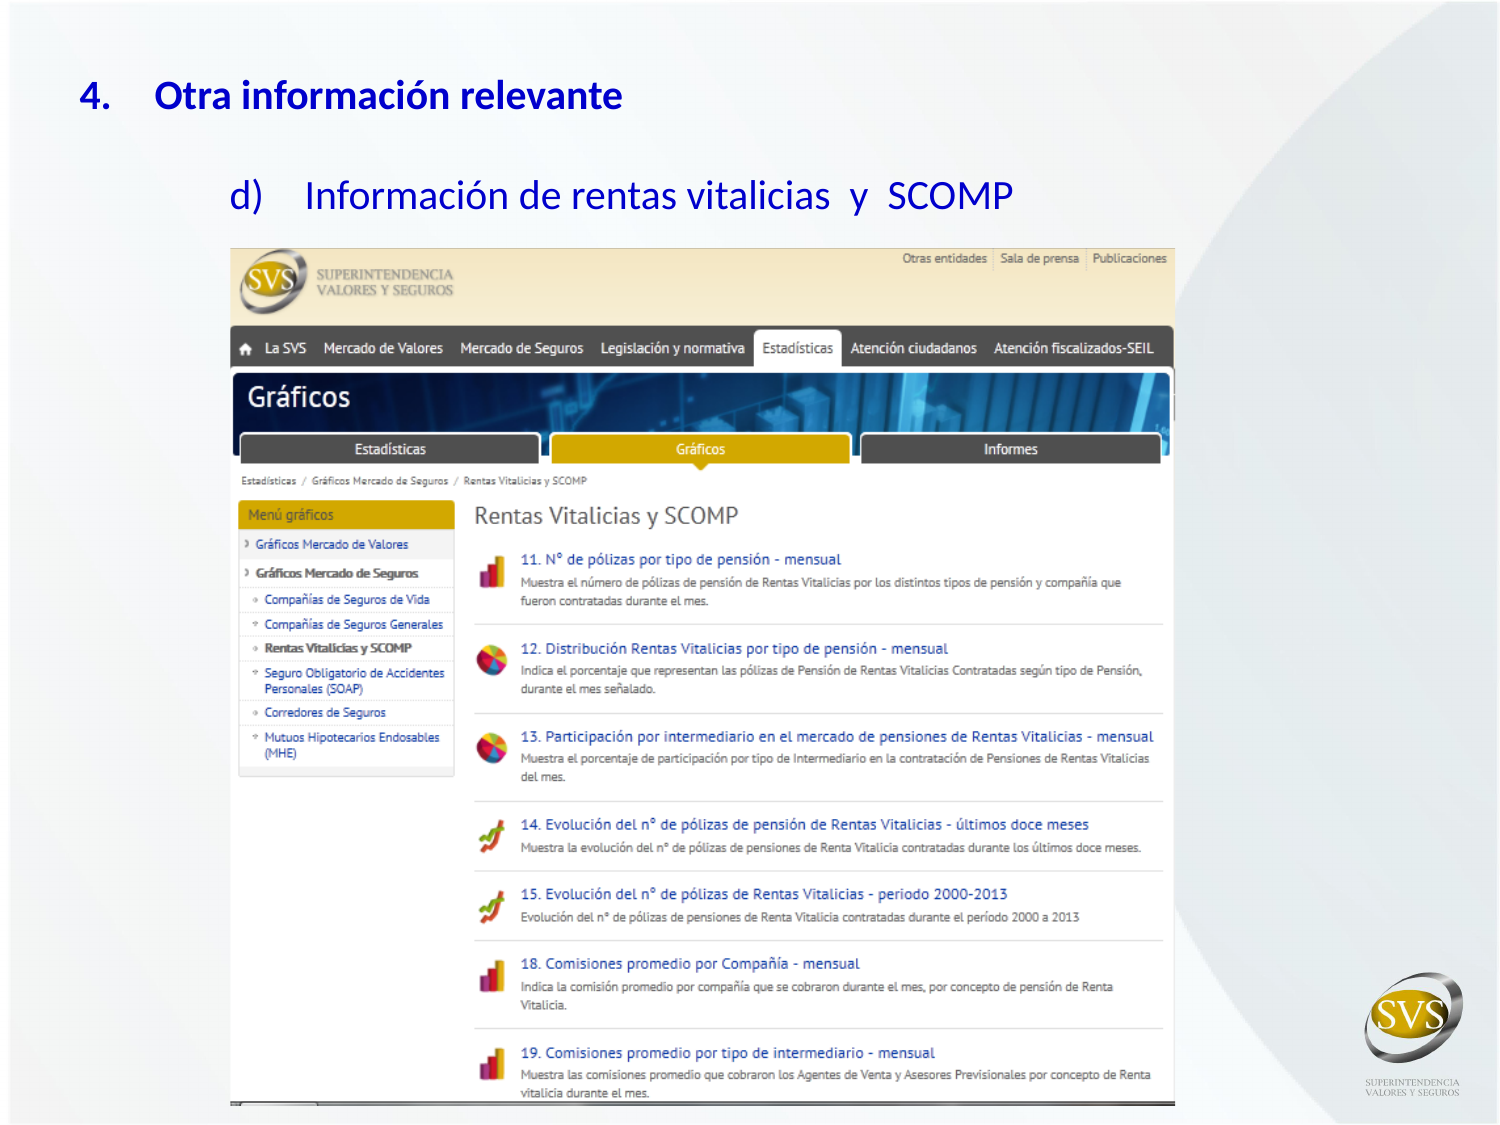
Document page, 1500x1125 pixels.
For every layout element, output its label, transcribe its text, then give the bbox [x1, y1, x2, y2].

text_box Otra información relevante Información de rentas vitalicias y SCOMP [64, 60, 1483, 275]
picture [0, 0, 1500, 1125]
